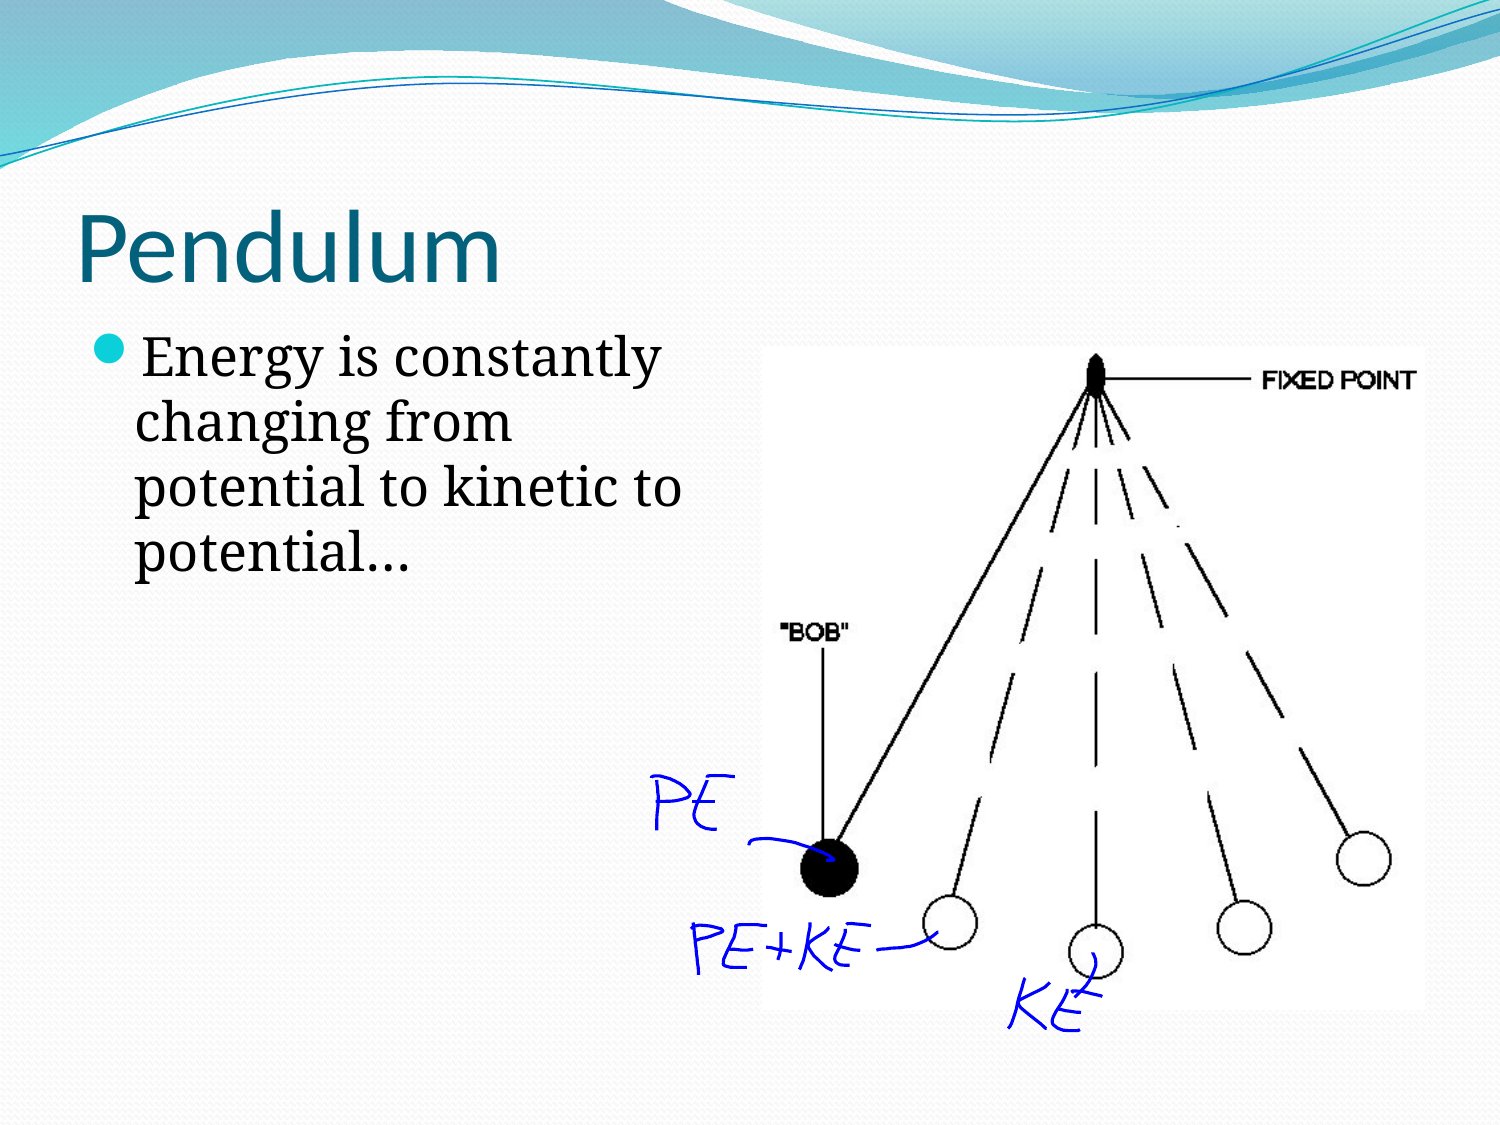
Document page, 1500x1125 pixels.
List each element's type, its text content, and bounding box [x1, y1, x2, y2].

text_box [690, 922, 872, 976]
title Pendulum [75, 115, 1425, 303]
list Energy is constantly changing from potential to kinetic to potential… [75, 314, 738, 1043]
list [762, 347, 1426, 1011]
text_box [691, 775, 835, 861]
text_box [651, 775, 691, 831]
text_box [1007, 952, 1103, 1031]
